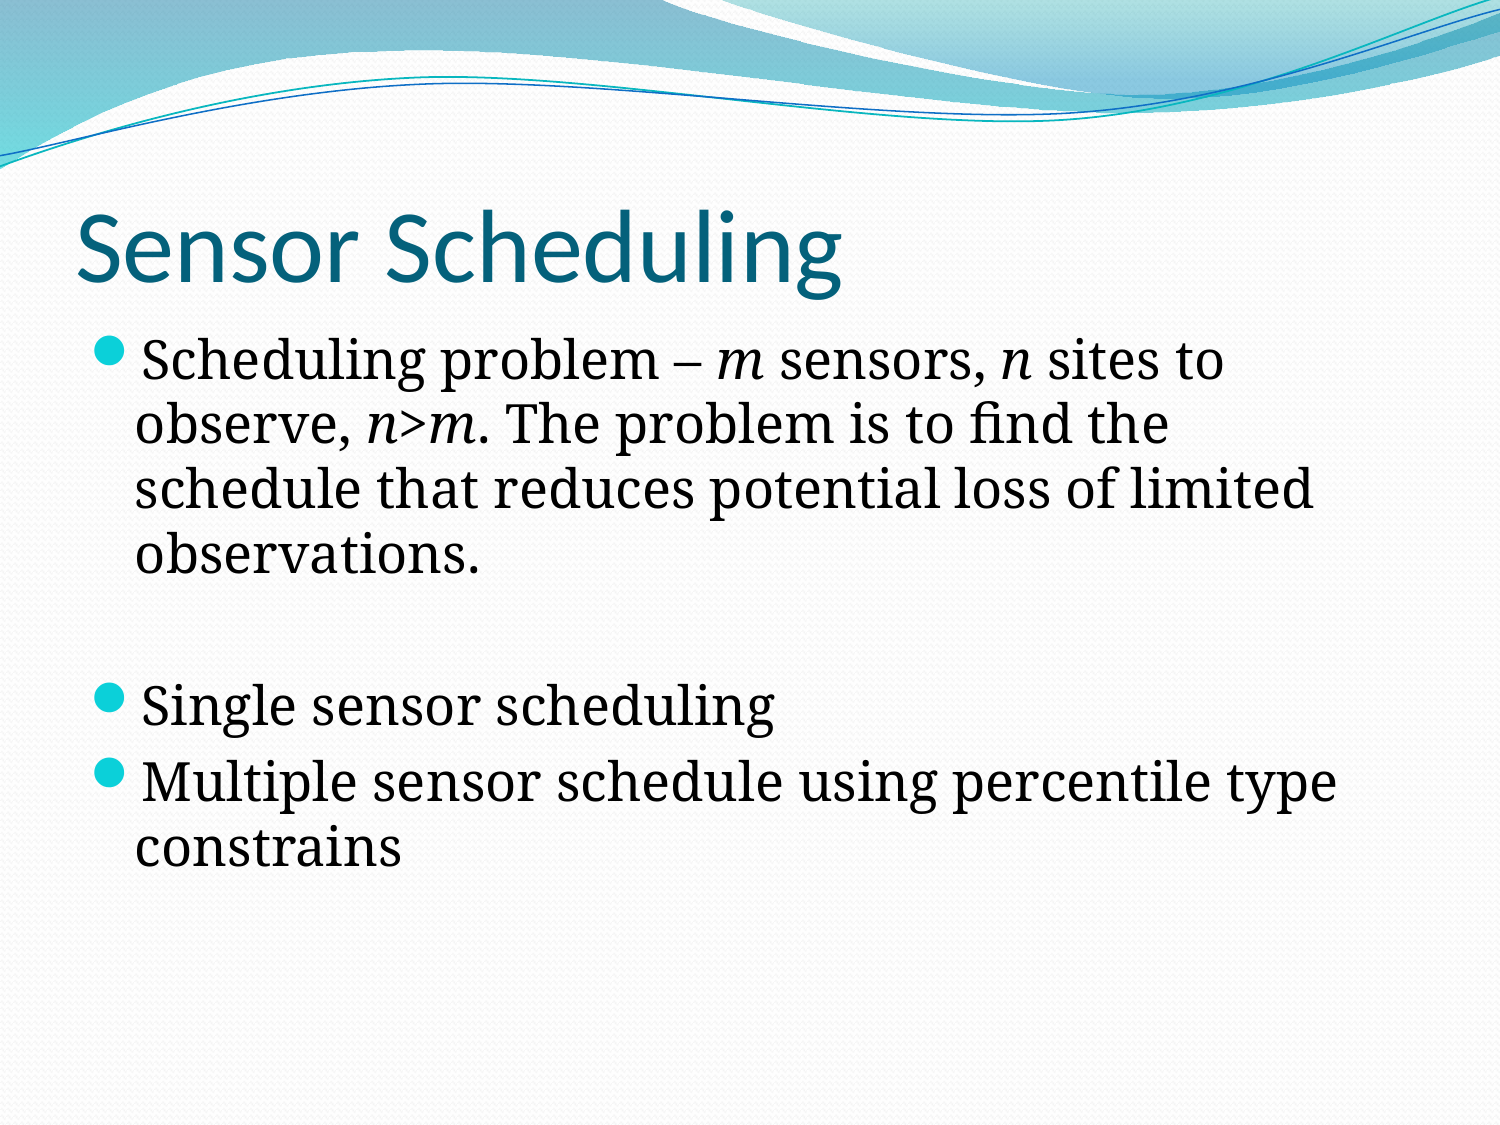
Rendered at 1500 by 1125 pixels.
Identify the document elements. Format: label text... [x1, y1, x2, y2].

list Scheduling problem – m sensors, n sites to observe, n>m. The problem is to find the schedule that reduces potential loss of limited observations. Single sensor scheduling Multiple sensor schedule using percentile type constrains [74, 317, 1426, 1038]
title Sensor Scheduling [74, 115, 1426, 304]
